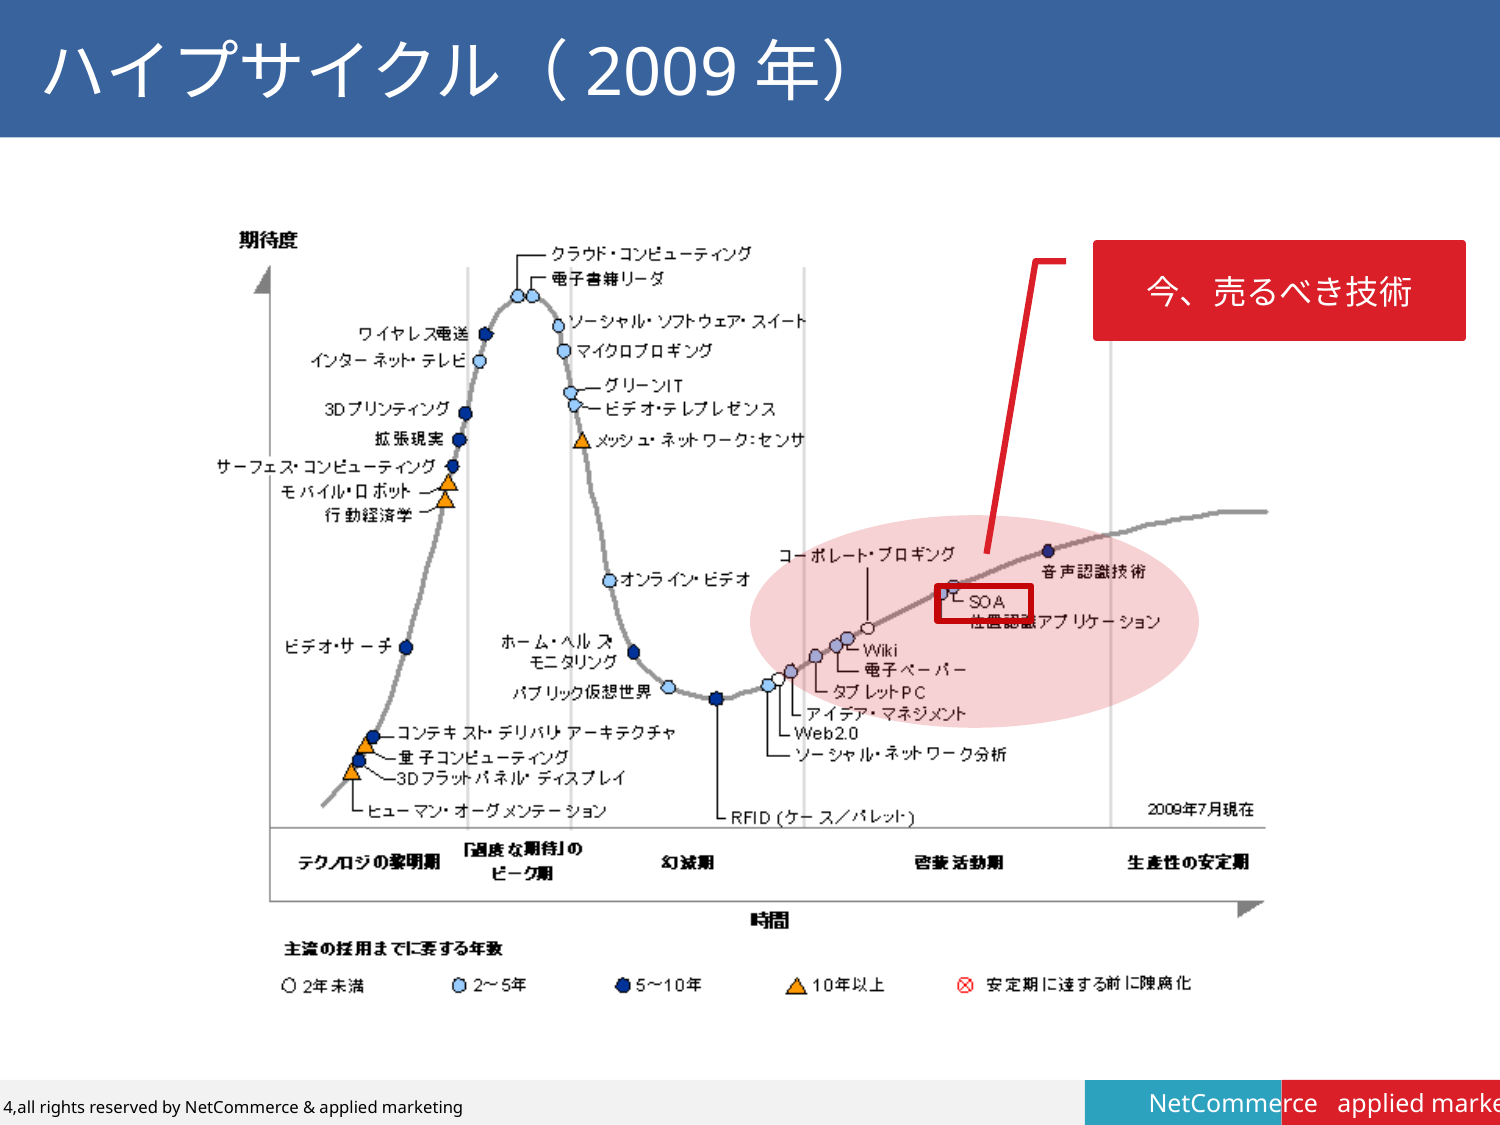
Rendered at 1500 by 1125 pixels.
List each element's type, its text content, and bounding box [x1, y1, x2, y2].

title ハイプサイクル（2009年） [24, 24, 1375, 113]
text_box 今、売るべき技術 [1283, 243, 1463, 338]
picture [210, 222, 1280, 1001]
